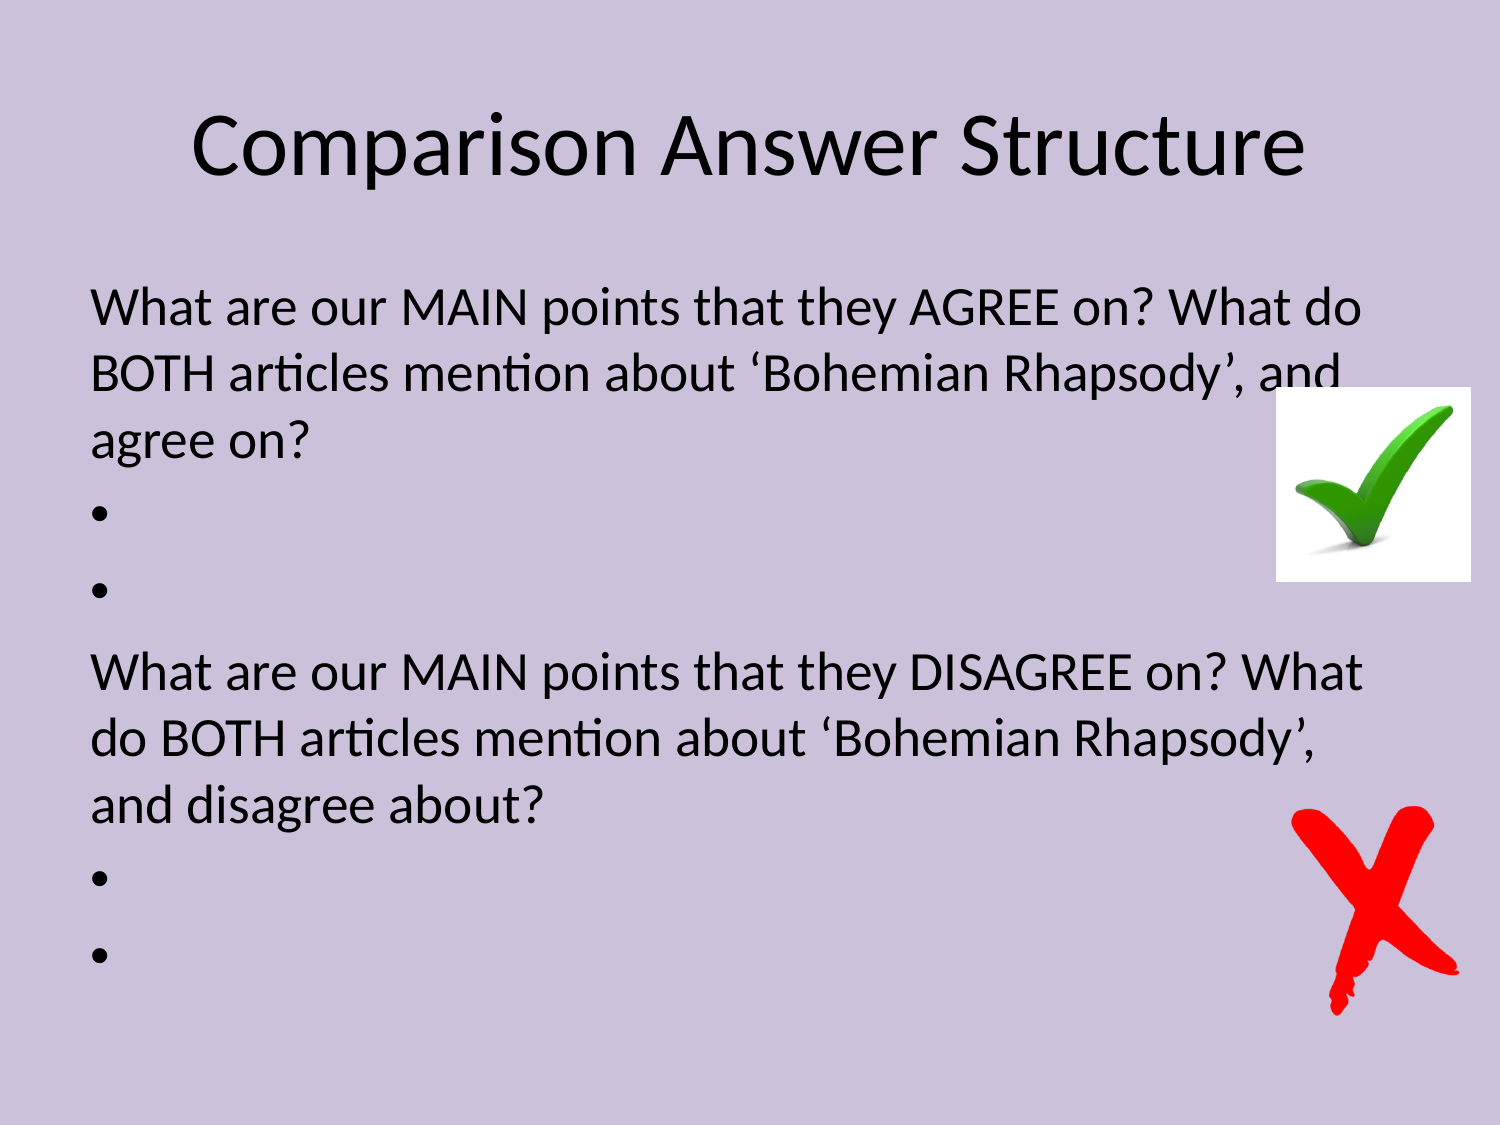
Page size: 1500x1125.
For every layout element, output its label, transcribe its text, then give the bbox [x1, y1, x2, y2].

picture [1232, 774, 1499, 1041]
picture [1276, 387, 1471, 582]
list What are our MAIN points that they AGREE on? What do BOTH articles mention about ‘Bohemian Rhapsody’, and agree on? What are our MAIN points that they DISAGREE on? What do BOTH articles mention about ‘Bohemian Rhapsody’, and disagree about? [75, 262, 1425, 1005]
title Comparison Answer Structure [75, 45, 1425, 233]
